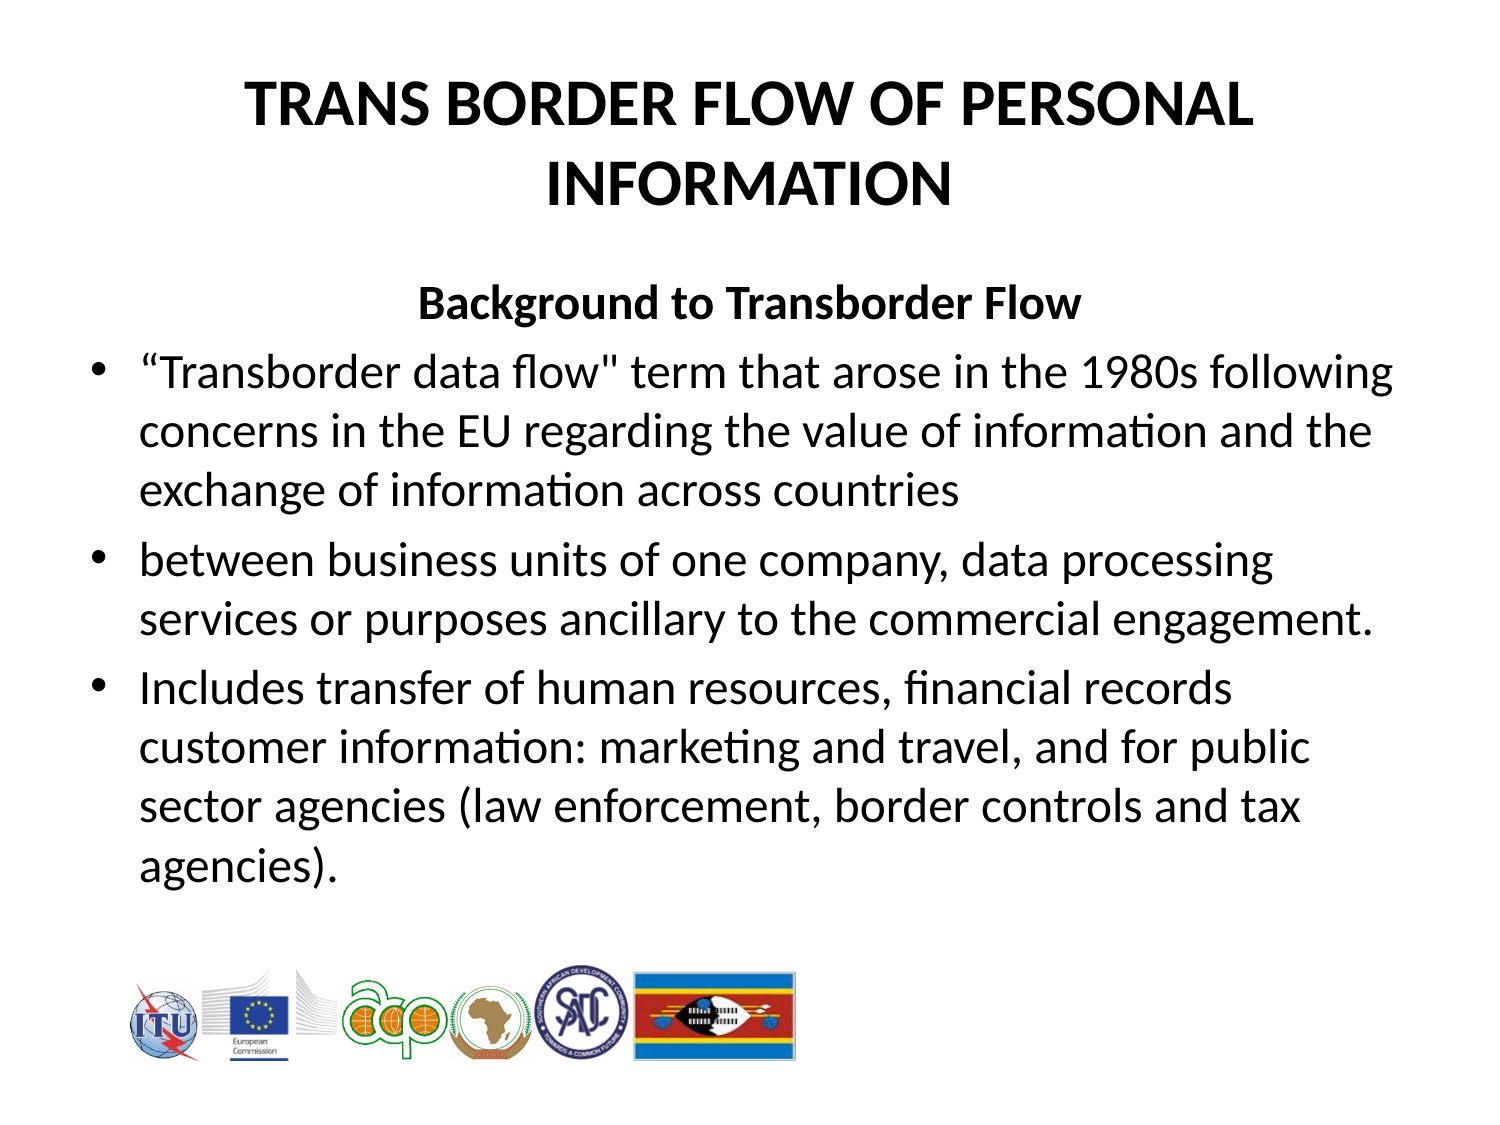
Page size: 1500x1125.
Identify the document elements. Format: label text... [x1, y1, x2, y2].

picture [123, 963, 1103, 1087]
list Background to Transborder Flow “Transborder data flow" term that arose in the 1980s following concerns in the EU regarding the value of information and the exchange of information across countries between business units of one company, data processing services or purposes ancillary to the commercial engagement. Includes transfer of human resources, financial records customer information: marketing and travel, and for public sector agencies (law enforcement, border controls and tax agencies). [75, 262, 1425, 1005]
title TRANS BORDER FLOW OF PERSONAL INFORMATION [75, 45, 1425, 233]
